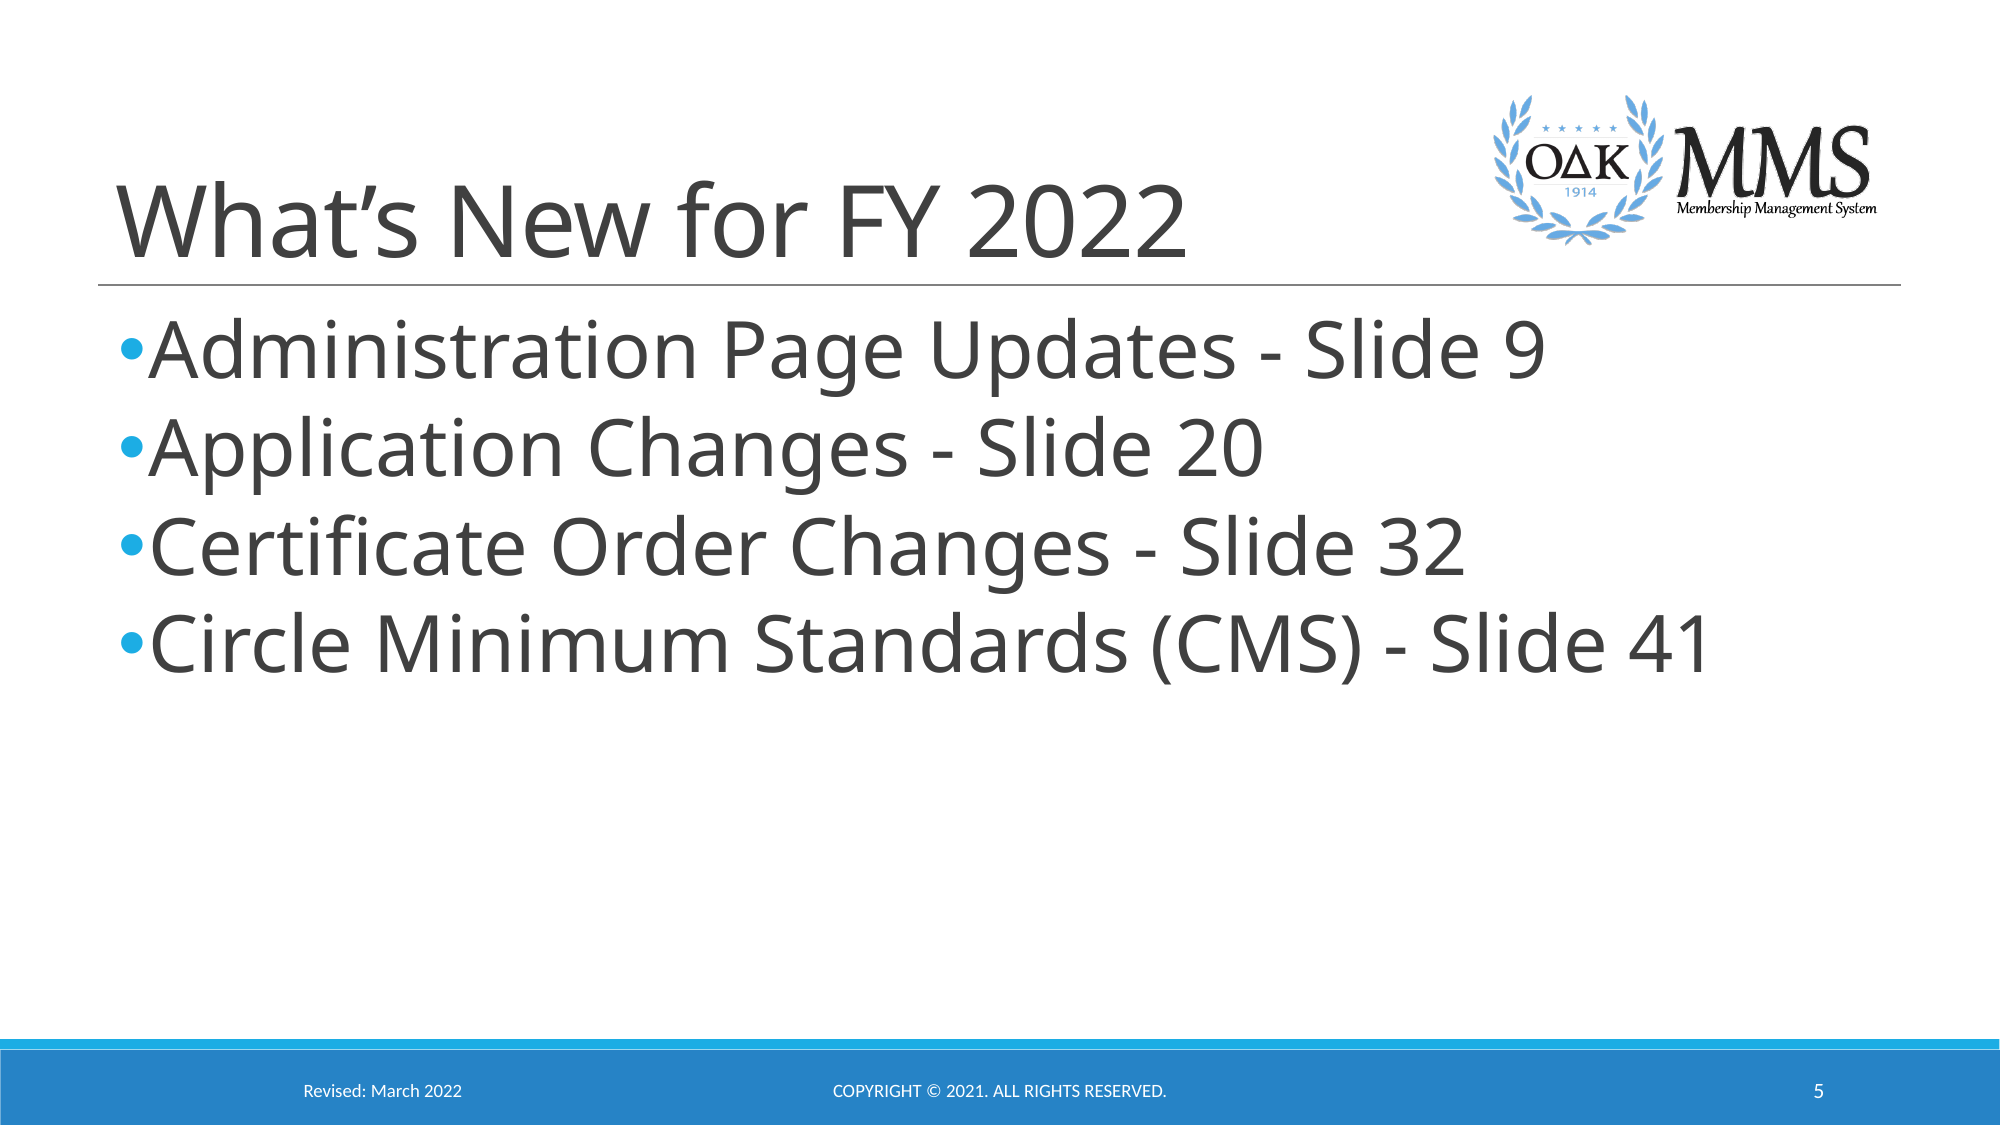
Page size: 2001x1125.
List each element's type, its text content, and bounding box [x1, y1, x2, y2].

title What’s New for FY 2022 [100, 47, 1516, 285]
picture [1516, 74, 1901, 258]
slide_number 5 [1624, 1059, 1840, 1120]
list Administration Page Updates - Slide 9 Application Changes - Slide 20 Certificate Order Changes - Slide 32 Circle Minimum Standards (CMS) - Slide 41 [85, 302, 1900, 963]
footer Copyright © 2021. All Rights Reserved. [604, 1059, 1396, 1120]
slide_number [180, 1059, 586, 1120]
